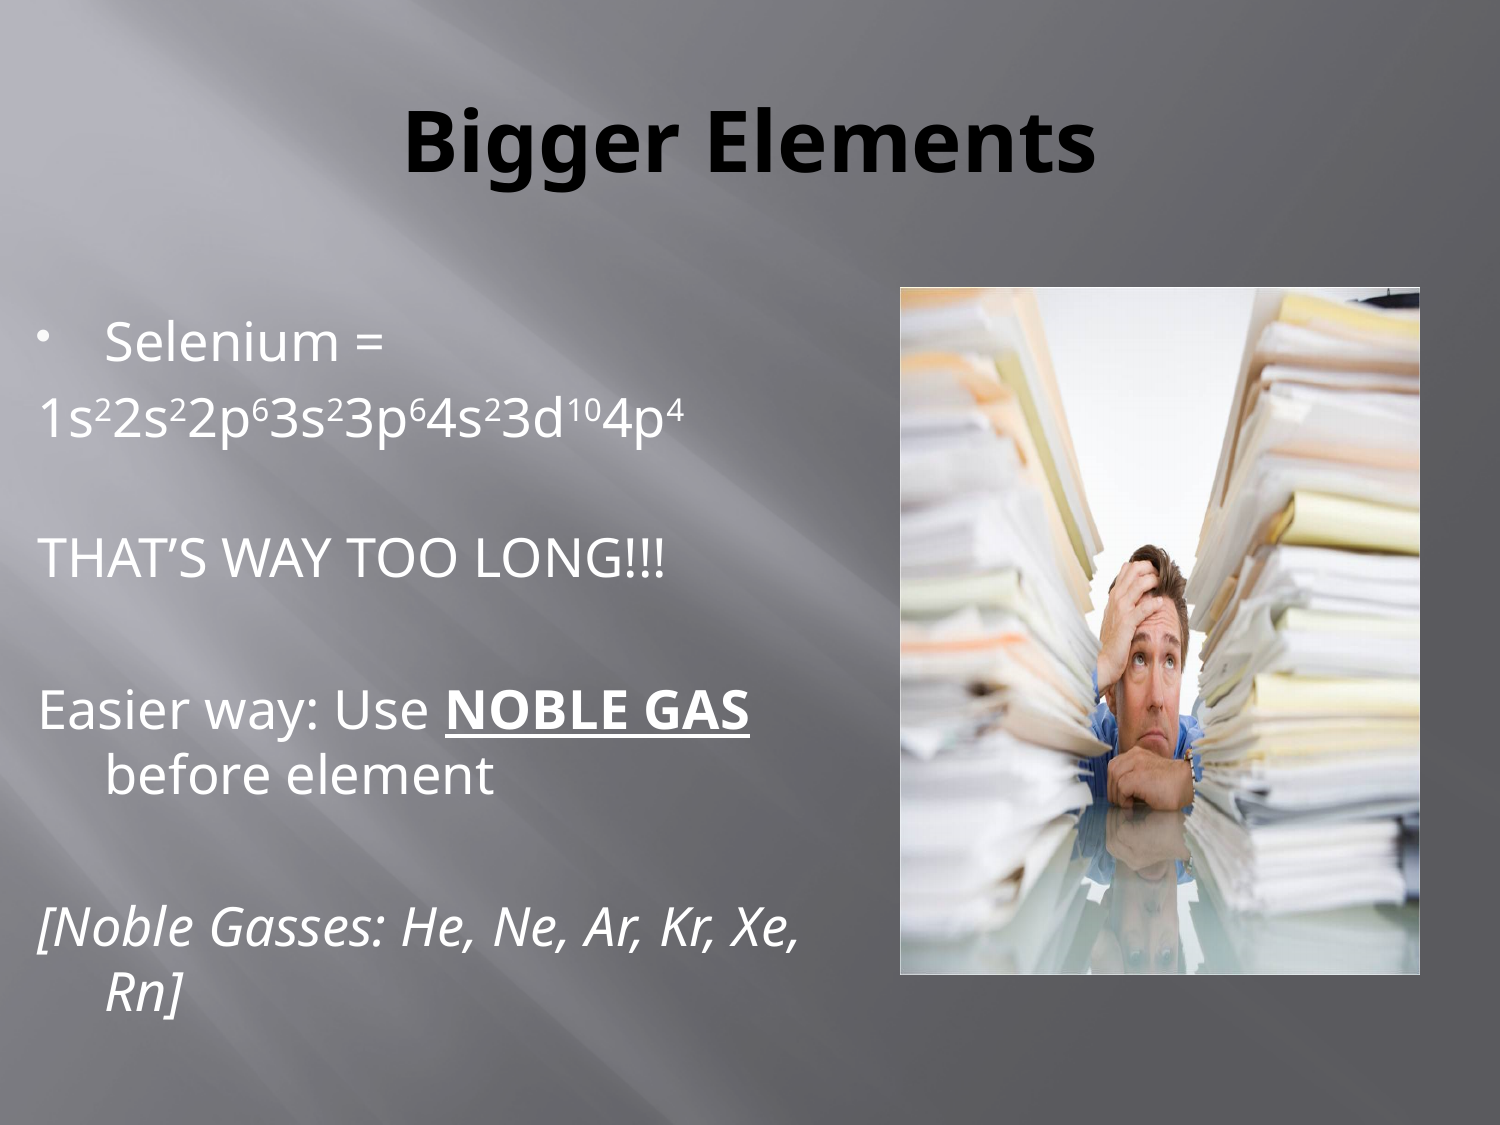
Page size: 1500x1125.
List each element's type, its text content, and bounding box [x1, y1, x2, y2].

title Bigger Elements [75, 45, 1425, 233]
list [899, 287, 1420, 976]
list Selenium = 1s22s22p63s23p64s23d104p4 THAT’S WAY TOO LONG!!! Easier way: Use NOBLE GAS before element [Noble Gasses: He, Ne, Ar, Kr, Xe, Rn] [0, 299, 863, 1088]
